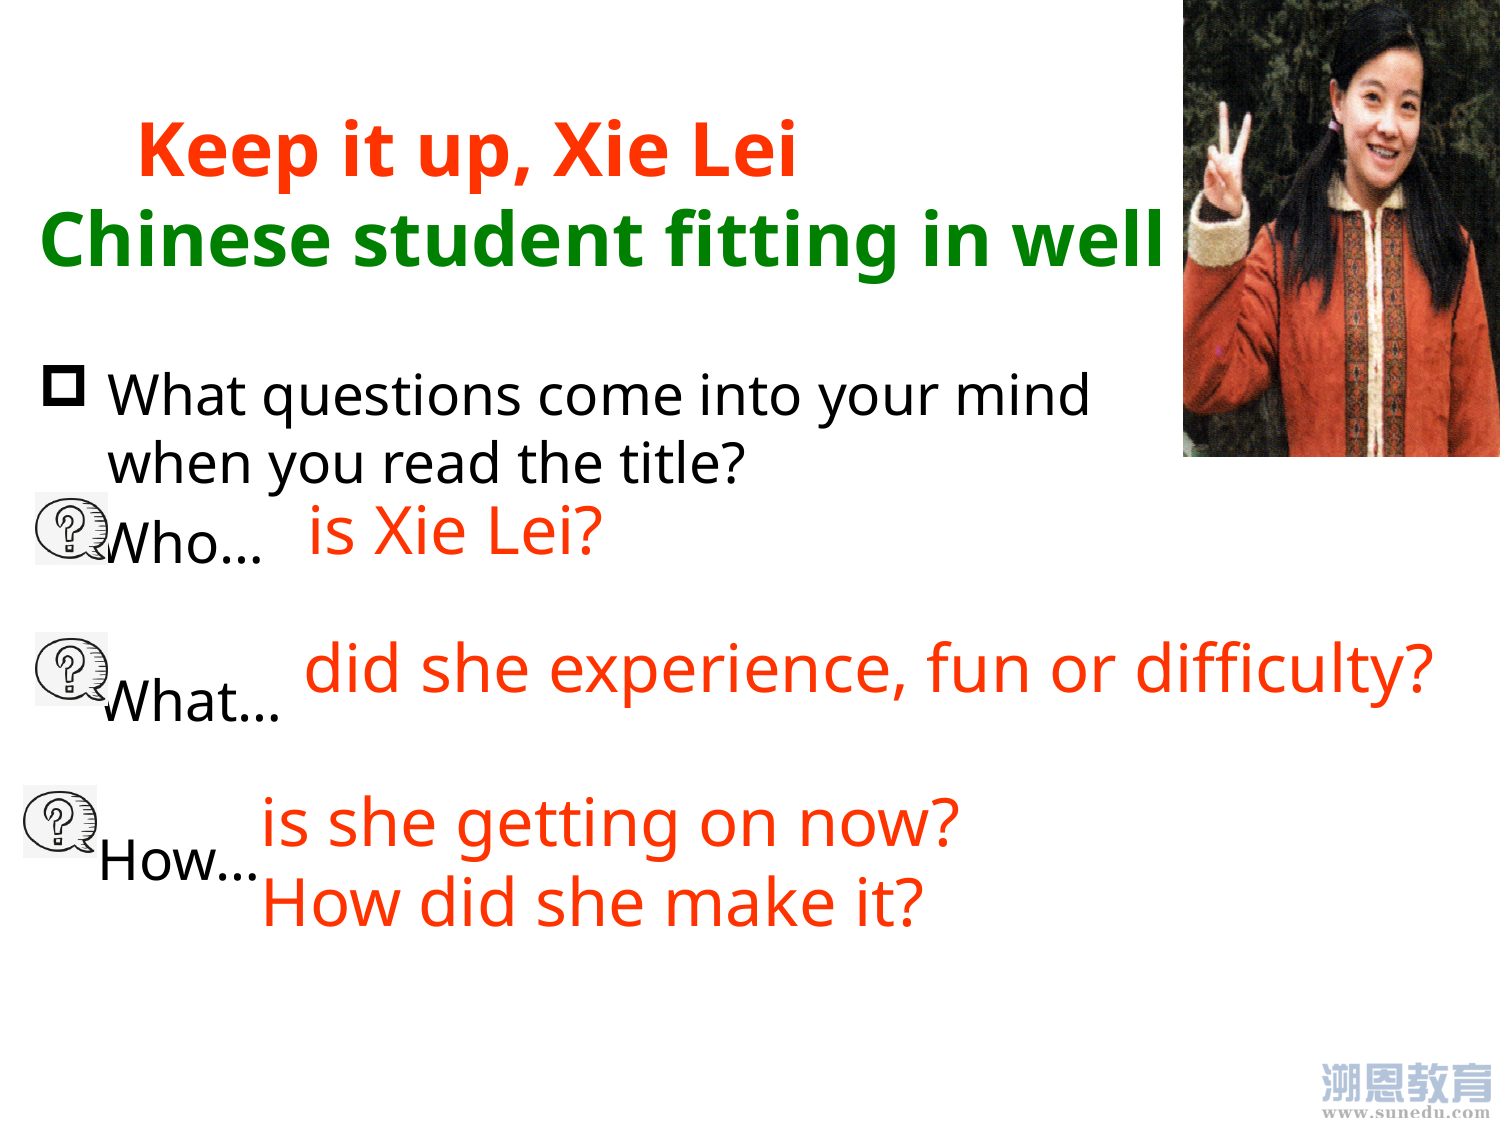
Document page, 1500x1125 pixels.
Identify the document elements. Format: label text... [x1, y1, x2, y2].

picture [23, 784, 97, 858]
list What questions come into your mind when you read the title? Who… What… How… [23, 351, 1184, 903]
picture [1321, 1062, 1491, 1118]
text_box Keep it up, Xie Lei Chinese student fitting in well [23, 93, 1178, 289]
picture [1183, 0, 1500, 457]
picture [34, 632, 108, 706]
text_box is Xie Lei? [292, 480, 1008, 576]
text_box did she experience, fun or difficulty? [289, 618, 1465, 714]
picture [34, 491, 108, 565]
text_box is she getting on now? How did she make it? [246, 772, 1422, 948]
